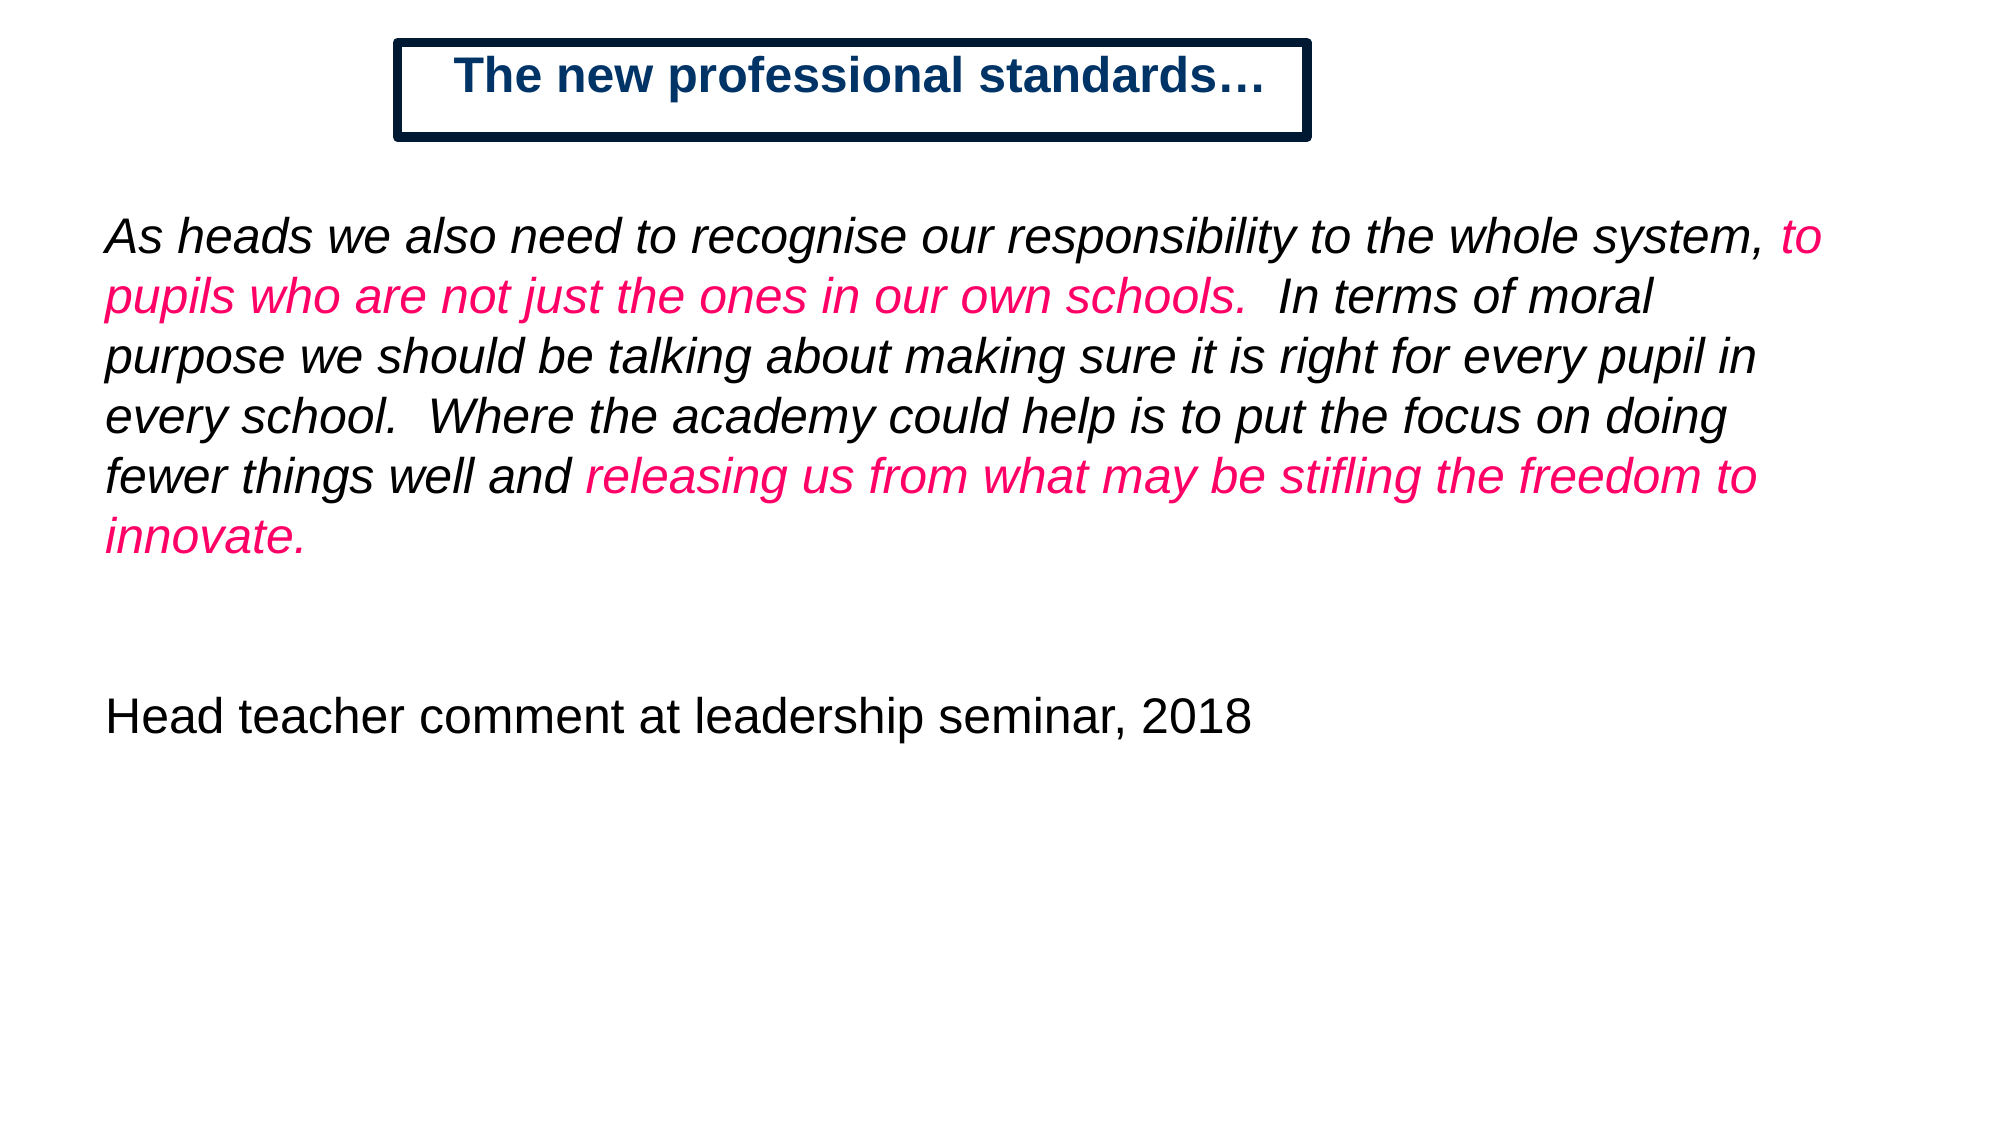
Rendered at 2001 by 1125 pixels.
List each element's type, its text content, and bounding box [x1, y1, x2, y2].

title The new professional standards… [397, 42, 1308, 138]
text_box As heads we also need to recognise our responsibility to the whole system, to pupils who are not just the ones in our own schools. In terms of moral purpose we should be talking about making sure it is right for every pupil in every school. Where the academy could help is to put the focus on doing fewer things well and releasing us from what may be stifling the freedom to innovate. Head teacher comment at leadership seminar, 2018 [90, 196, 1839, 961]
